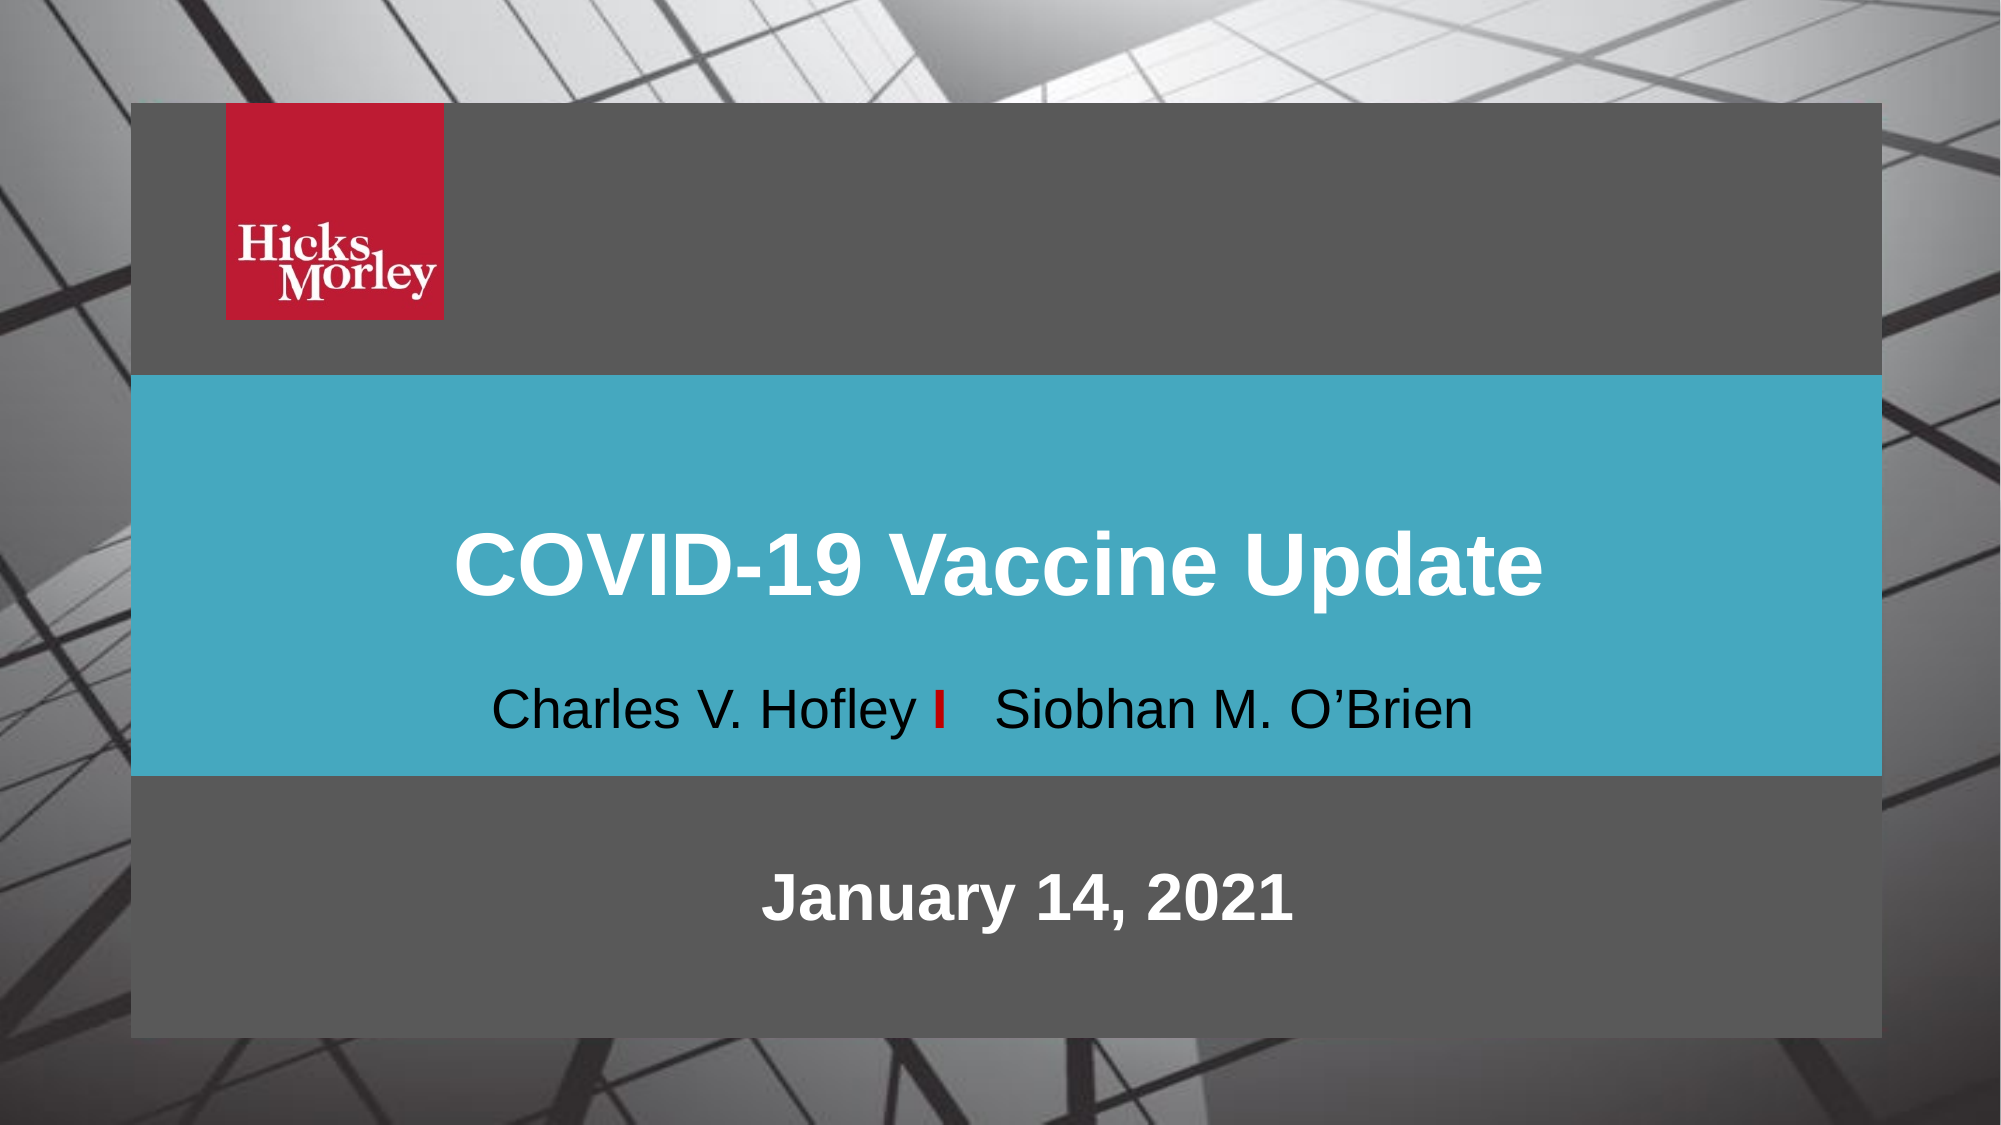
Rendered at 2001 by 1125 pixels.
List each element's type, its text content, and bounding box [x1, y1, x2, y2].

list COVID-19 Vaccine Update [307, 480, 1693, 640]
picture [0, 0, 2001, 1125]
list January 14, 2021 [364, 828, 1636, 958]
text_box Charles V. Hofley I Siobhan M. O’Brien [277, 658, 1704, 747]
